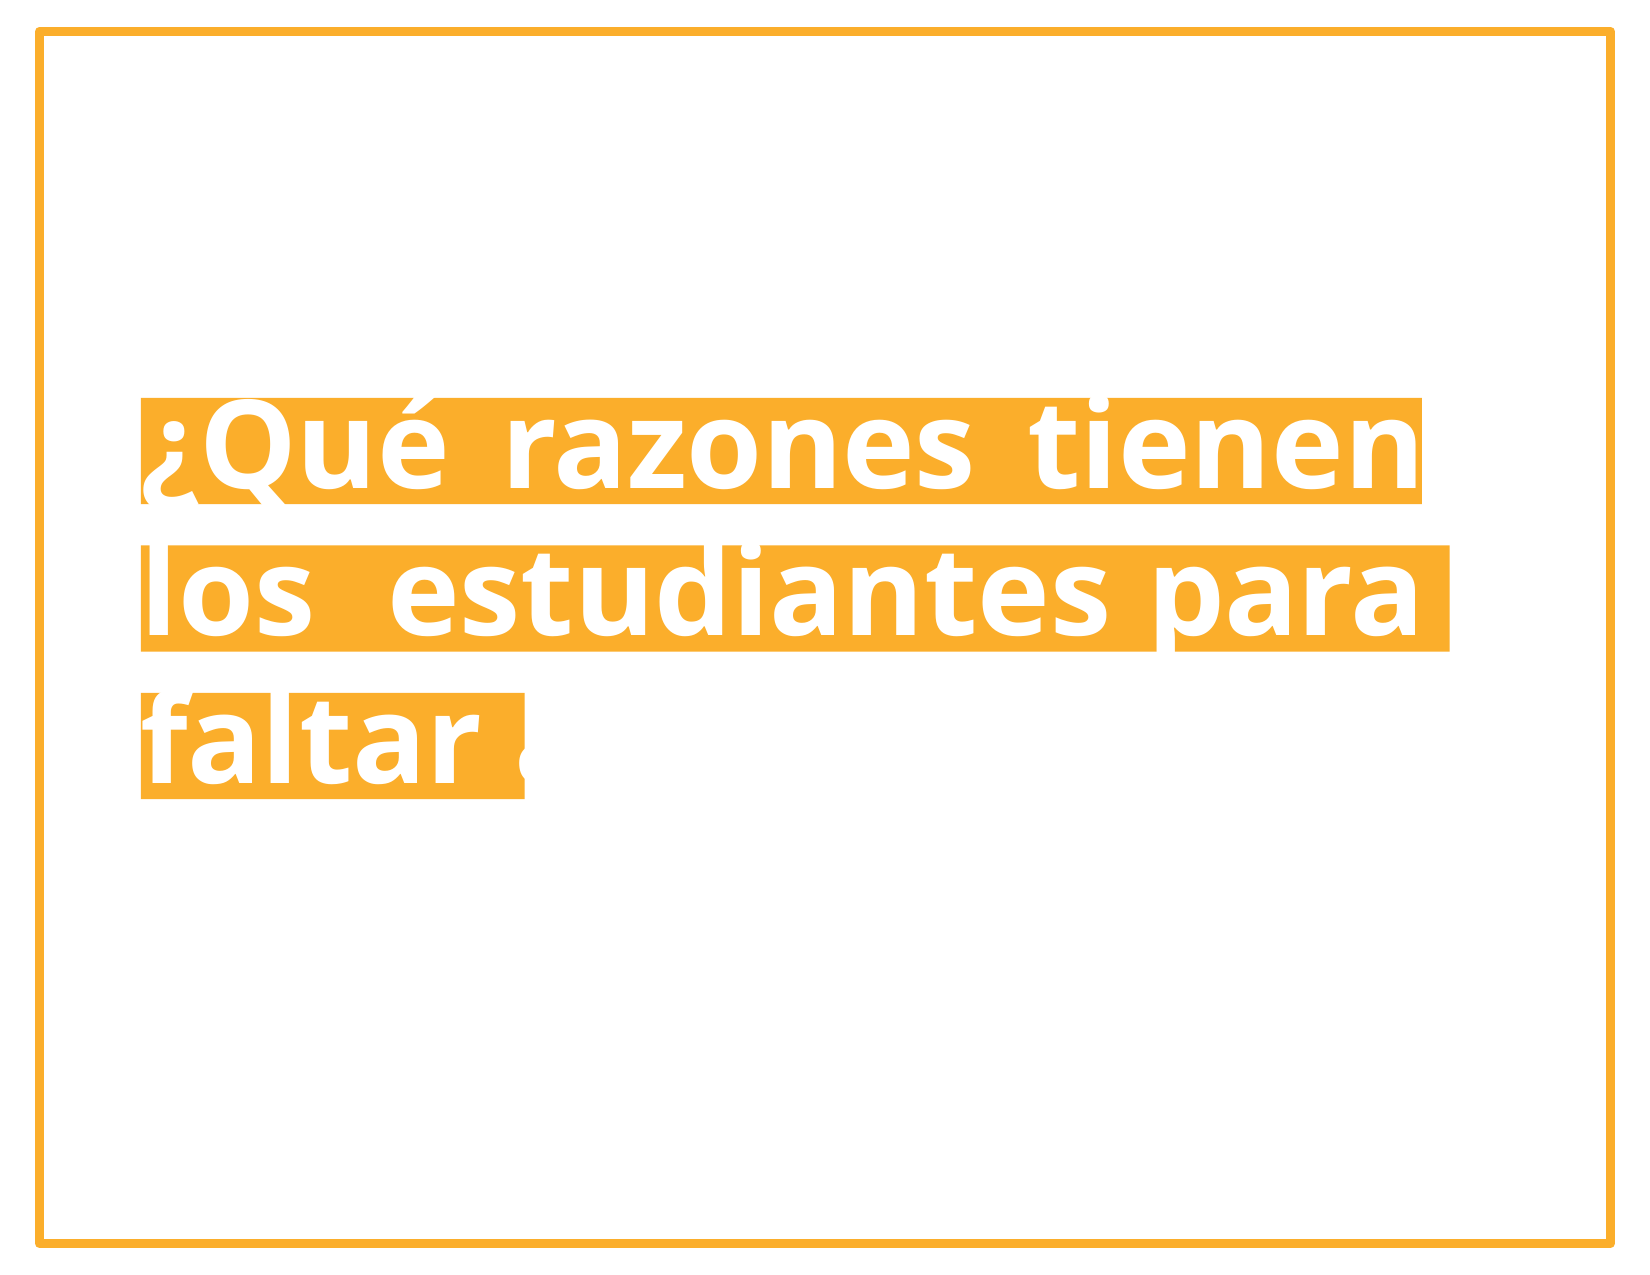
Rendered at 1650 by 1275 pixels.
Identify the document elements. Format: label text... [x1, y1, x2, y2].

text_box ¿Qué razones tienen los estudiantes para faltar a clases? [138, 363, 1426, 808]
text_box [1426, 545, 1450, 652]
